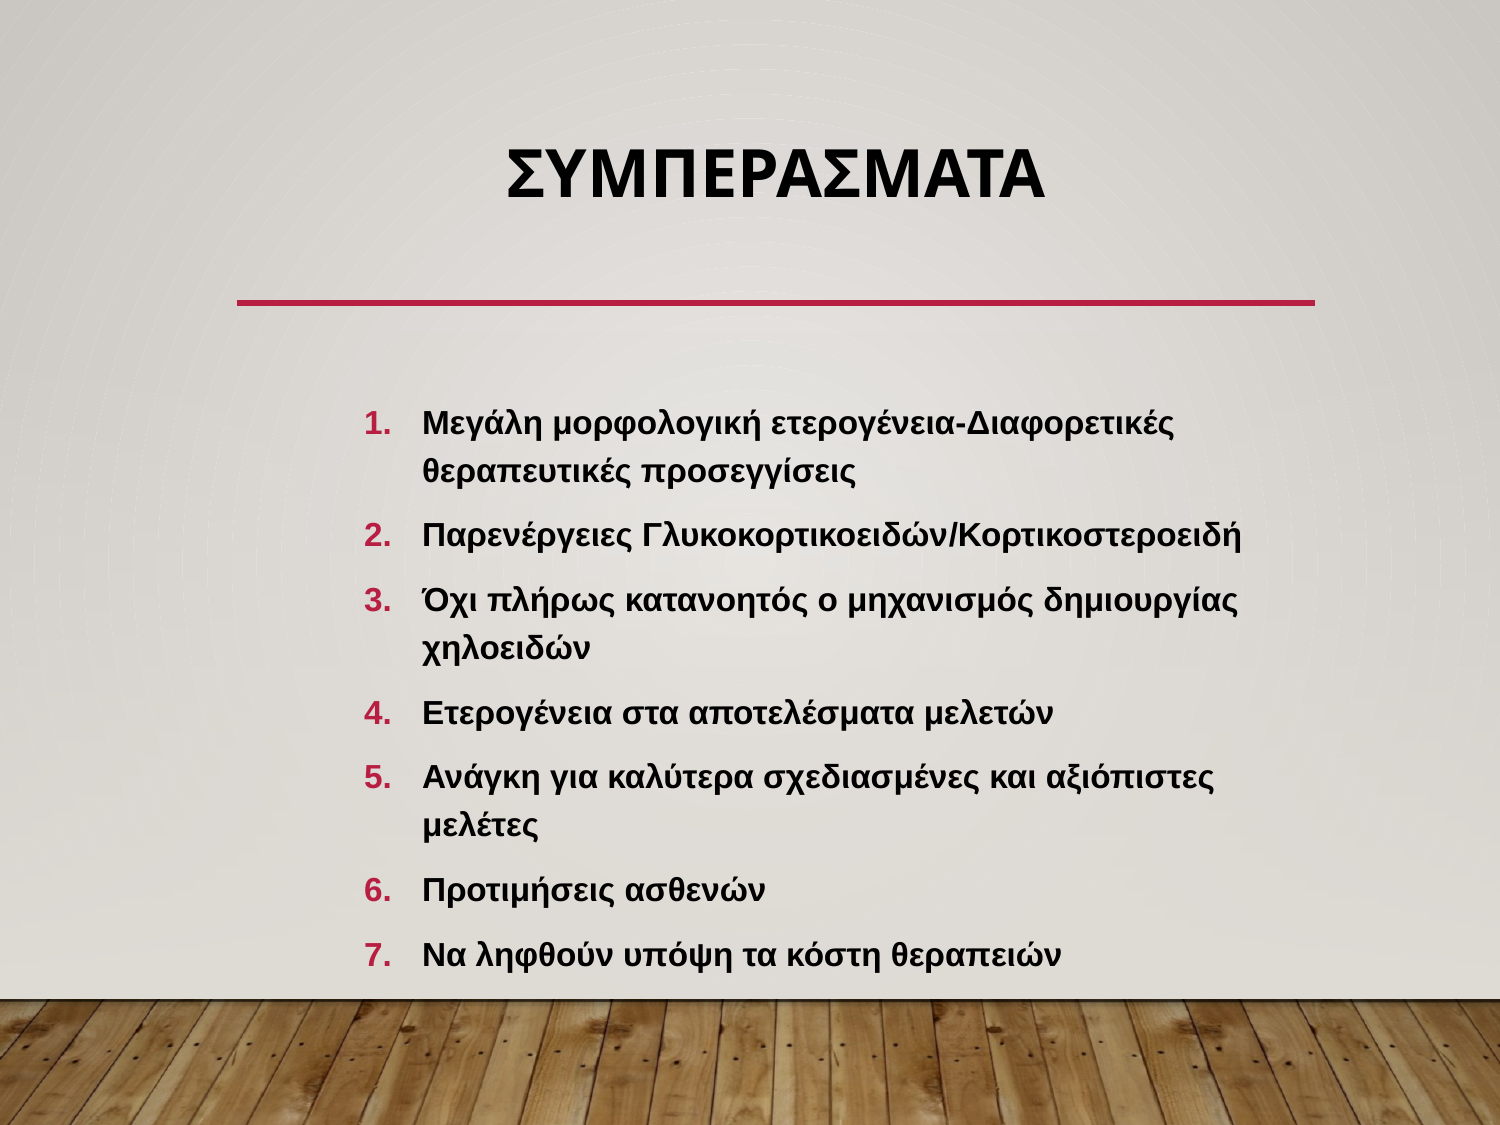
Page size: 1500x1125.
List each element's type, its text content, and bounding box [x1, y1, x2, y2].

picture [0, 999, 1500, 1125]
list Μεγάλη μορφολογική ετερογένεια-Διαφορετικές θεραπευτικές προσεγγίσεις Παρενέργειες Γλυκοκορτικοειδών/Κορτικοστεροειδή Όχι πλήρως κατανοητός ο μηχανισμός δημιουργίας χηλοειδών Ετερογένεια στα αποτελέσματα μελετών Ανάγκη για καλύτερα σχεδιασμένες και αξιόπιστες μελέτες Προτιμήσεις ασθενών Να ληφθούν υπόψη τα κόστη θεραπειών [348, 385, 1286, 993]
title συμπερασματα [236, 131, 1315, 305]
